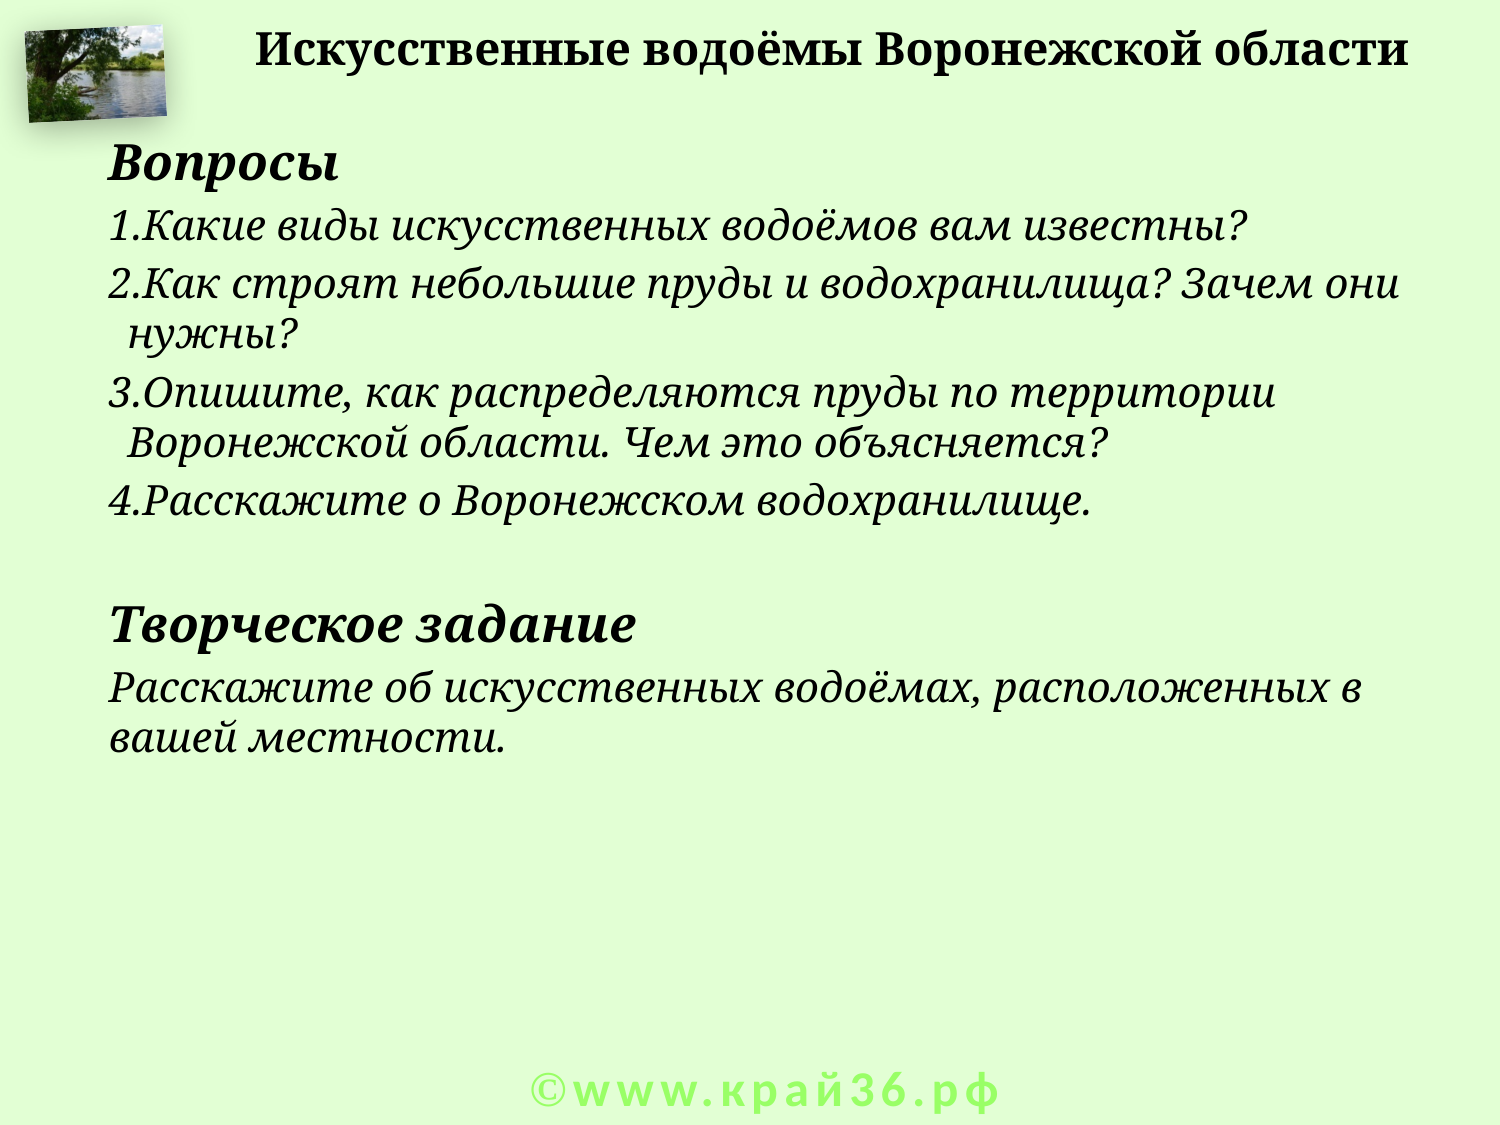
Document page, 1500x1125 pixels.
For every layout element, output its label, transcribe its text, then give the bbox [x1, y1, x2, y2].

list Вопросы Какие виды искусственных водоёмов вам известны? Как строят небольшие пруды и водохранилища? Зачем они нужны? Опишите, как распределяются пруды по территории Воронежской области. Чем это объясняется? Расскажите о Воронежском водохранилище. Творческое задание Расскажите об искусственных водоёмах, расположенных в вашей местности. [93, 122, 1477, 1050]
text_box Искусственные водоёмы Воронежской области [163, 11, 1500, 82]
picture [25, 25, 167, 122]
text_box ©www.край36.рф [514, 1049, 1014, 1124]
